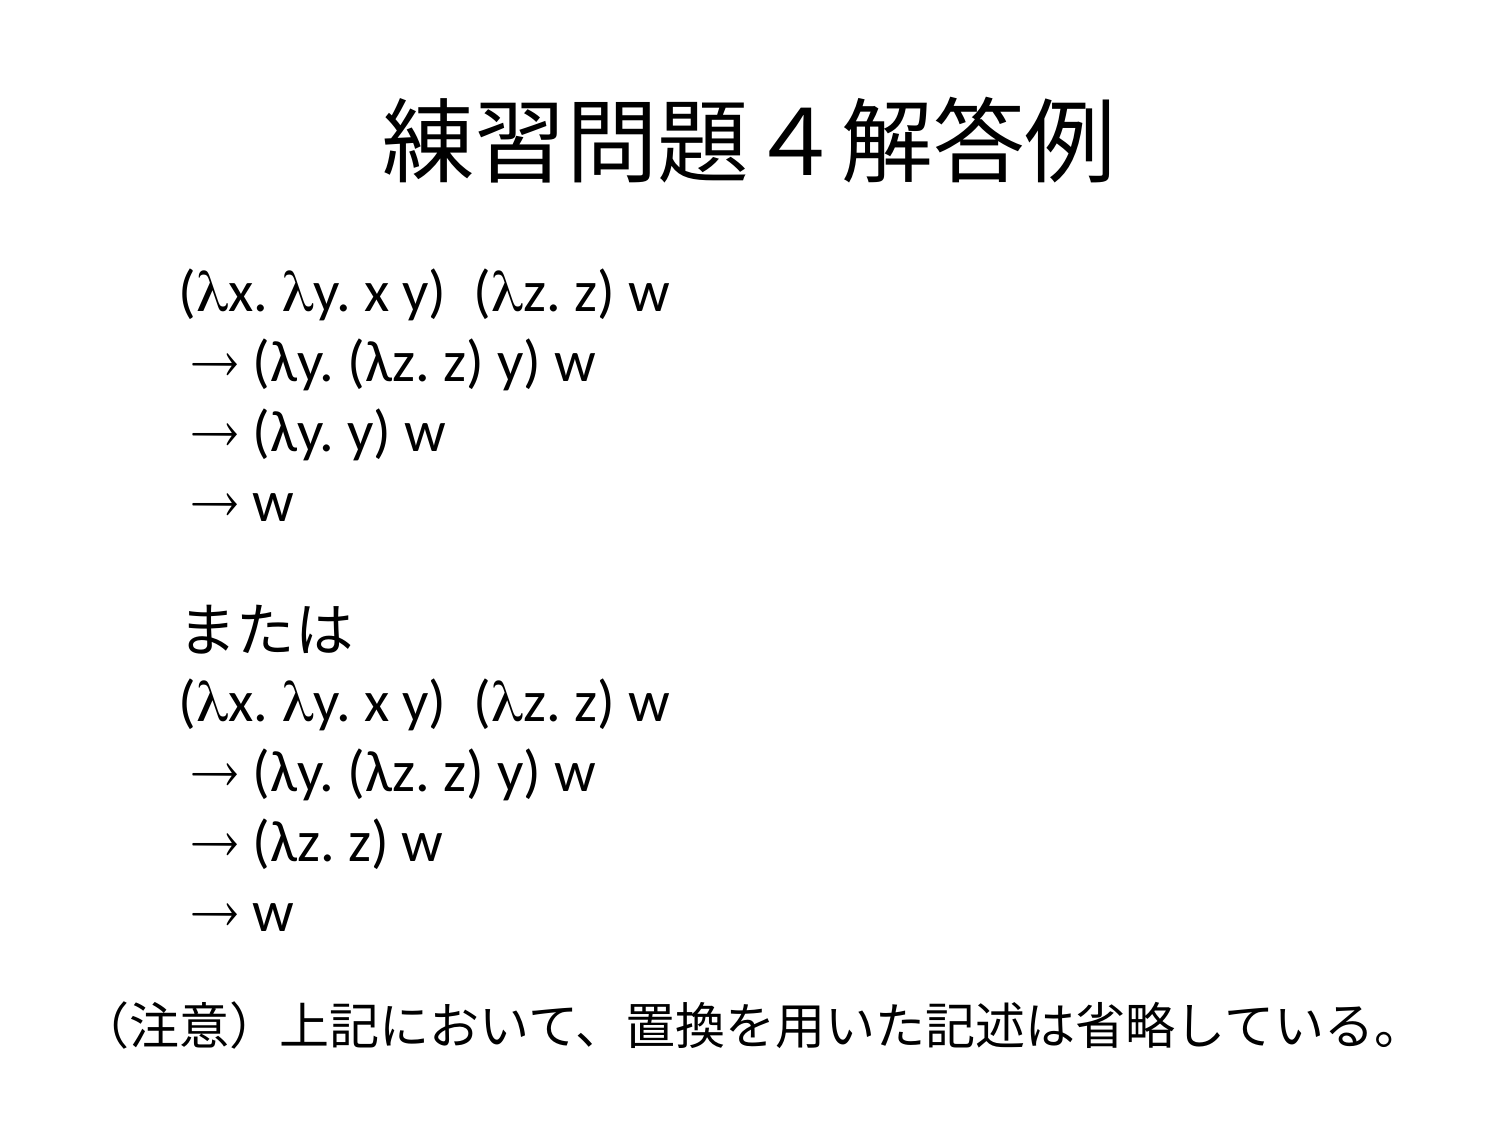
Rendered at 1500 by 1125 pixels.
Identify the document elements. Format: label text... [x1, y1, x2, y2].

text_box または (x. y. x y) (z. z) w  (λy. (λz. z) y) w  (λz. z) w  w [163, 585, 691, 951]
text_box (x. y. x y) (z. z) w  (λy. (λz. z) y) w  (λy. y) w  w [163, 246, 691, 541]
title 練習問題４解答例 [75, 45, 1425, 233]
text_box （注意）上記において、置換を用いた記述は省略している。 [64, 987, 1439, 1063]
